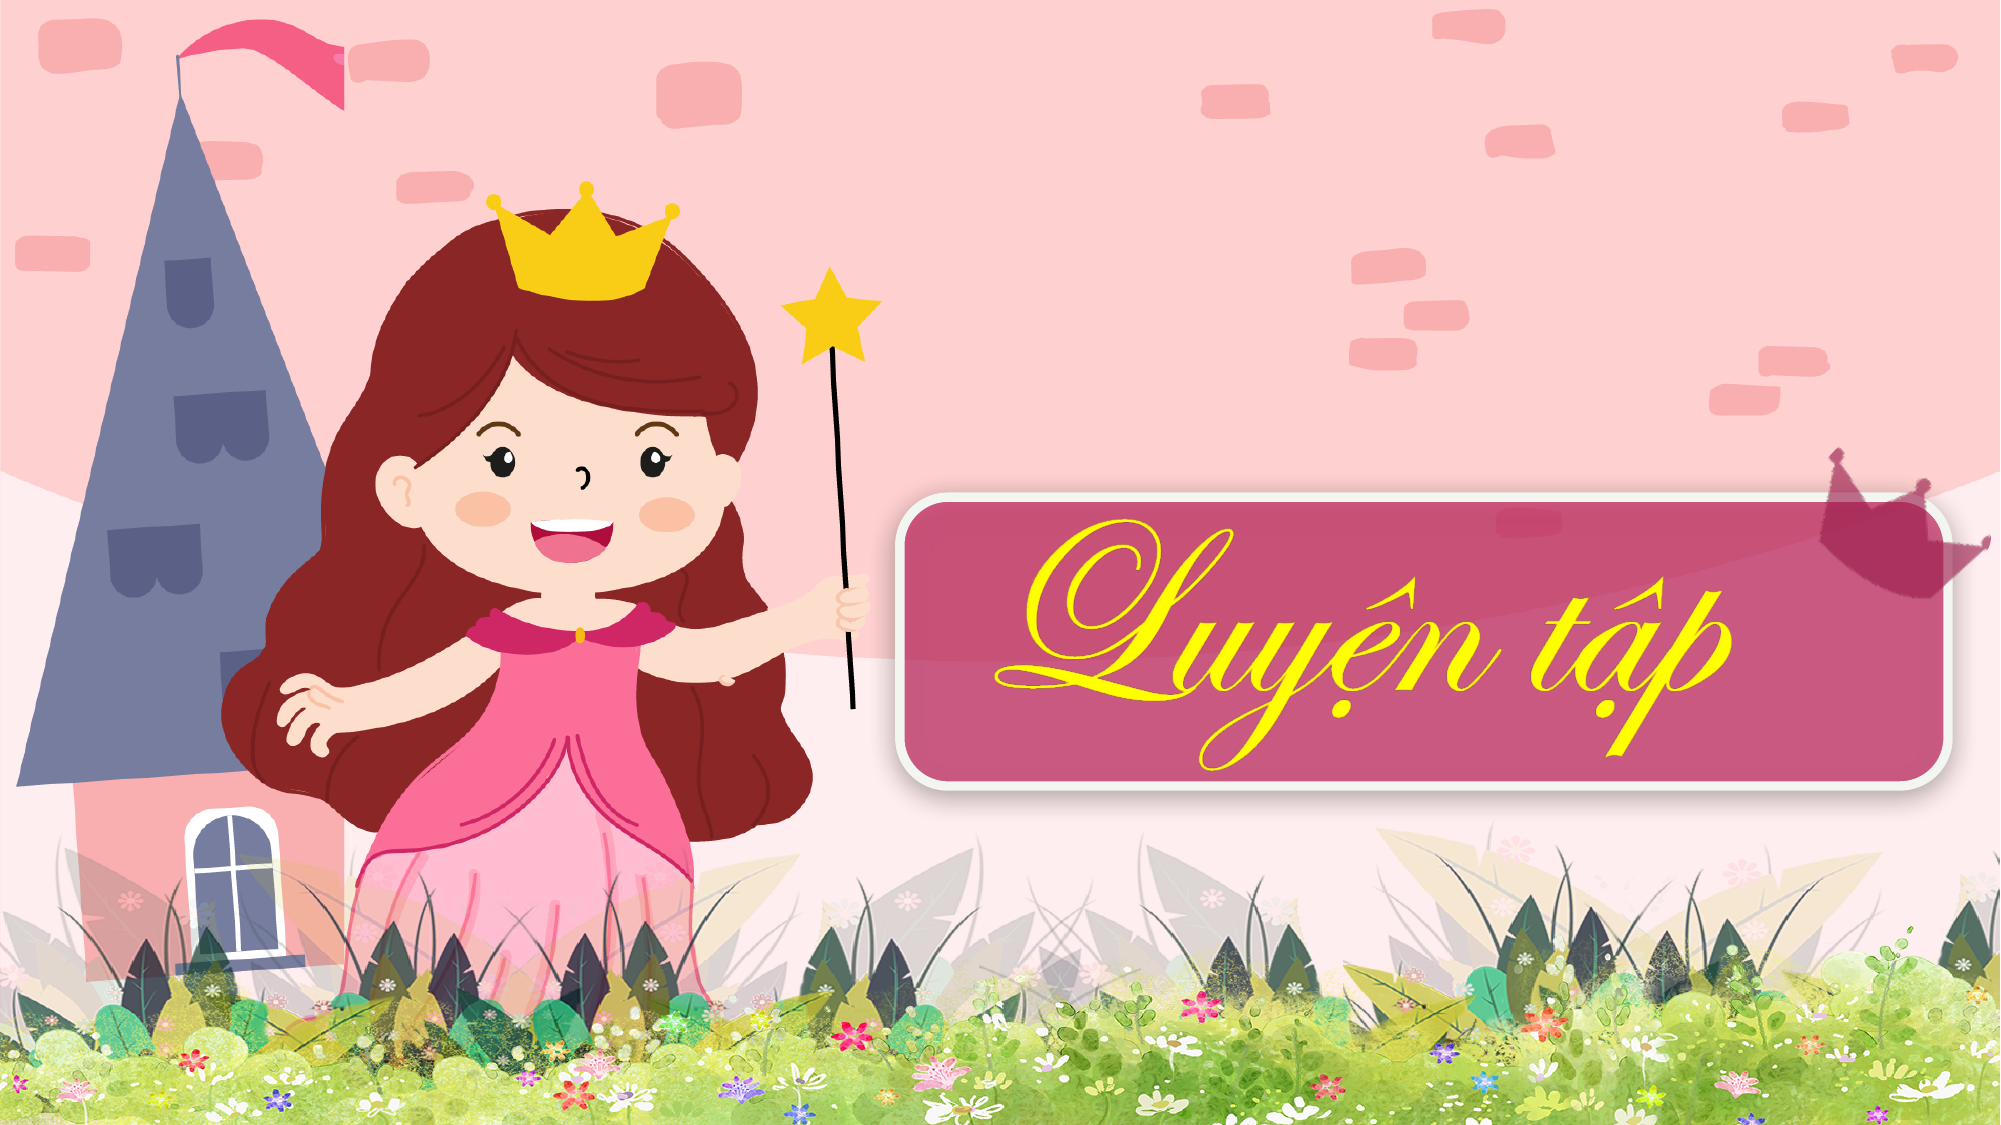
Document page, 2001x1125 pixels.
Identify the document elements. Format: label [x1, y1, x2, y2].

picture [0, 0, 2001, 1125]
text_box [1865, 591, 1950, 788]
